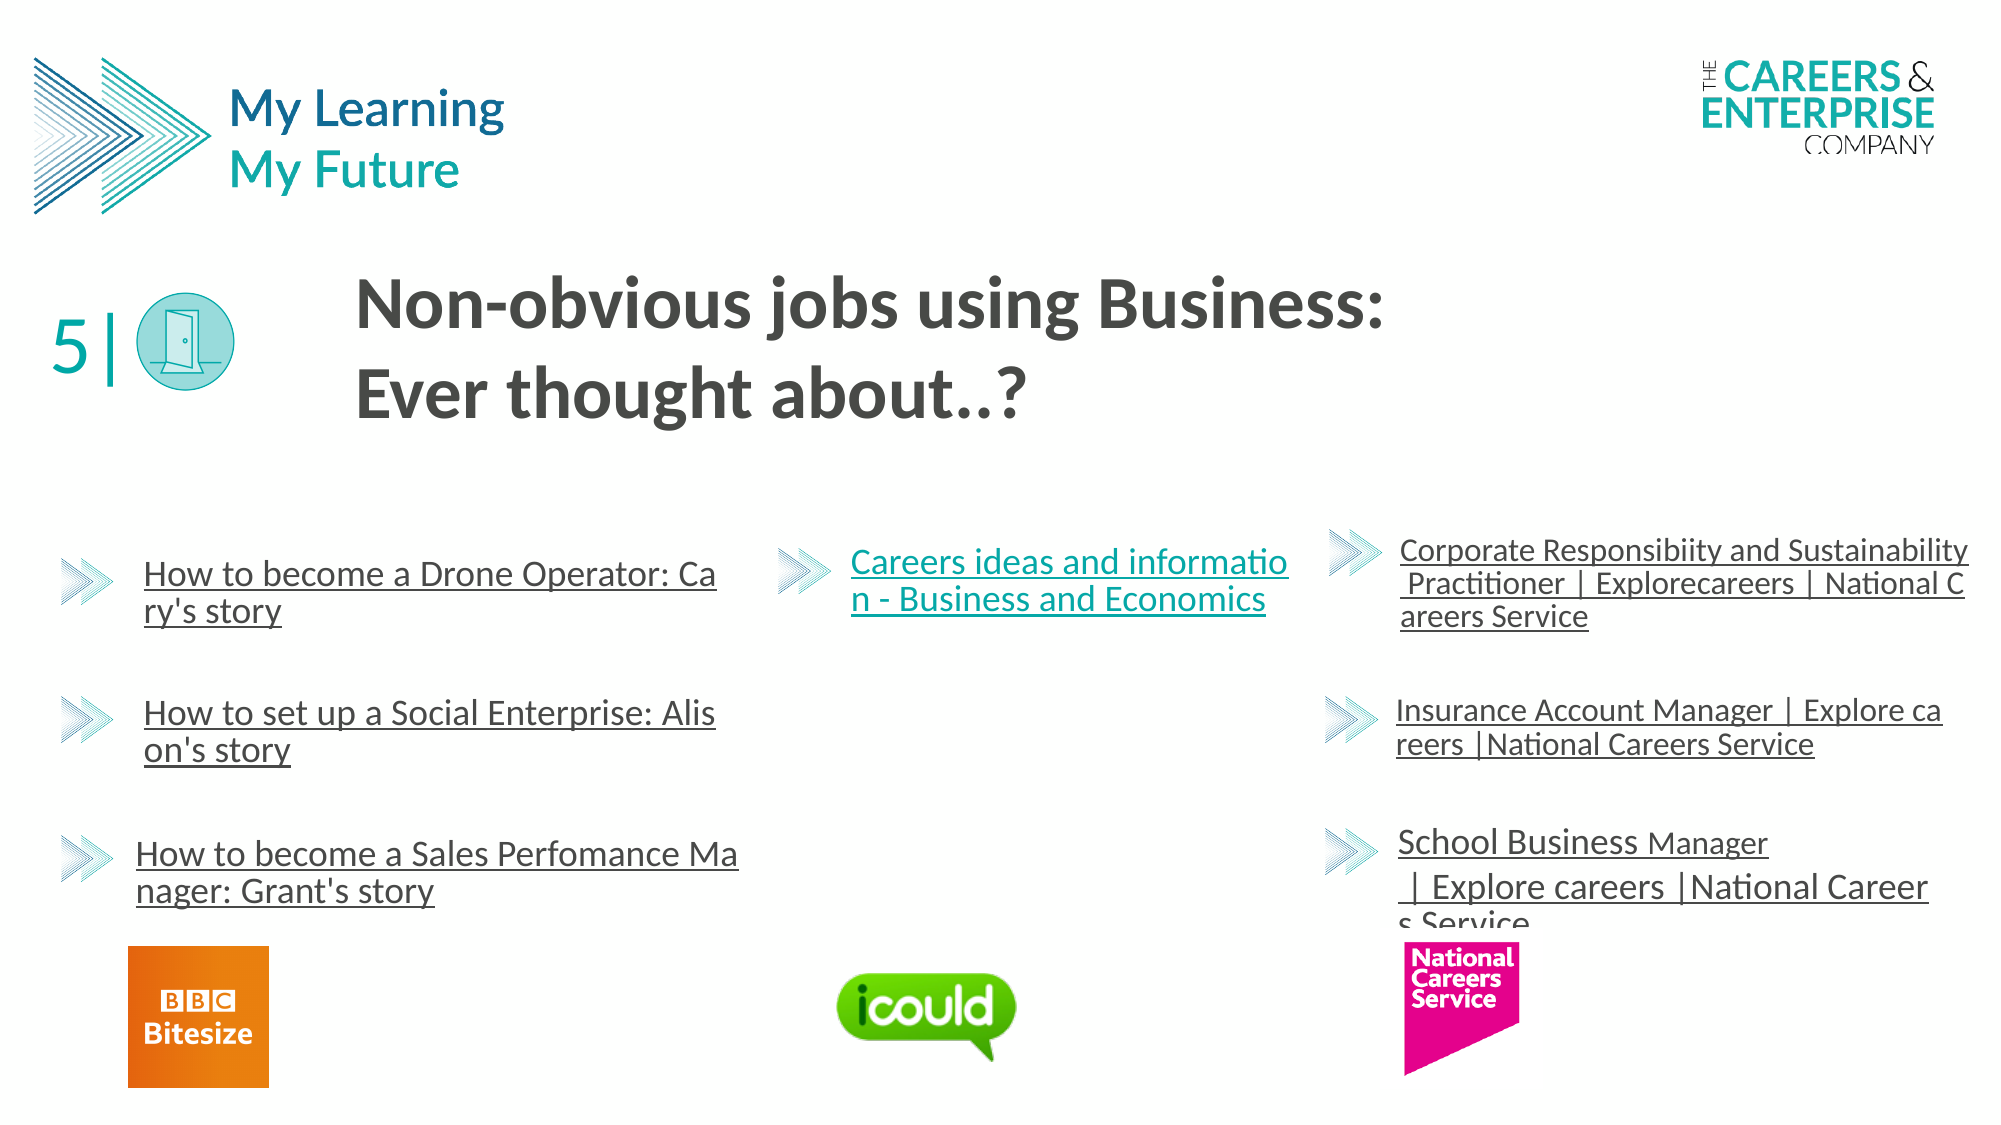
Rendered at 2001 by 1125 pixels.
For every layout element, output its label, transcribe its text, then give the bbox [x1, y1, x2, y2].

text_box Corporate Responsibiity and Sustainability Practitioner | Explorecareers | National Careers Service [1385, 520, 1986, 576]
picture [1322, 522, 1387, 583]
text_box Careers ideas and information - Business and Economics [835, 529, 1323, 635]
picture [1380, 928, 1543, 1089]
text_box Insurance Account Manager | Explore careers |National Careers Service [1380, 680, 1967, 736]
picture [54, 828, 118, 889]
picture [54, 551, 118, 612]
text_box School Business Manager | Explore careers |National Careers Service [1382, 809, 1947, 915]
subtitle Non-obvious jobs using Business: Ever thought about..? [340, 245, 2000, 399]
picture [836, 973, 1017, 1063]
picture [1318, 689, 1383, 750]
picture [134, 290, 237, 393]
text_box How to become a Sales Perfomance Manager: Grant's story [120, 821, 762, 927]
text_box How to become a Drone Operator: Cary's story [128, 541, 741, 647]
text_box How to set up a Social Enterprise: Alison's story [128, 680, 741, 741]
picture [10, 33, 539, 238]
picture [128, 946, 269, 1088]
text_box 5| [35, 282, 527, 398]
picture [1318, 821, 1383, 882]
picture [54, 689, 118, 750]
picture [771, 541, 836, 601]
